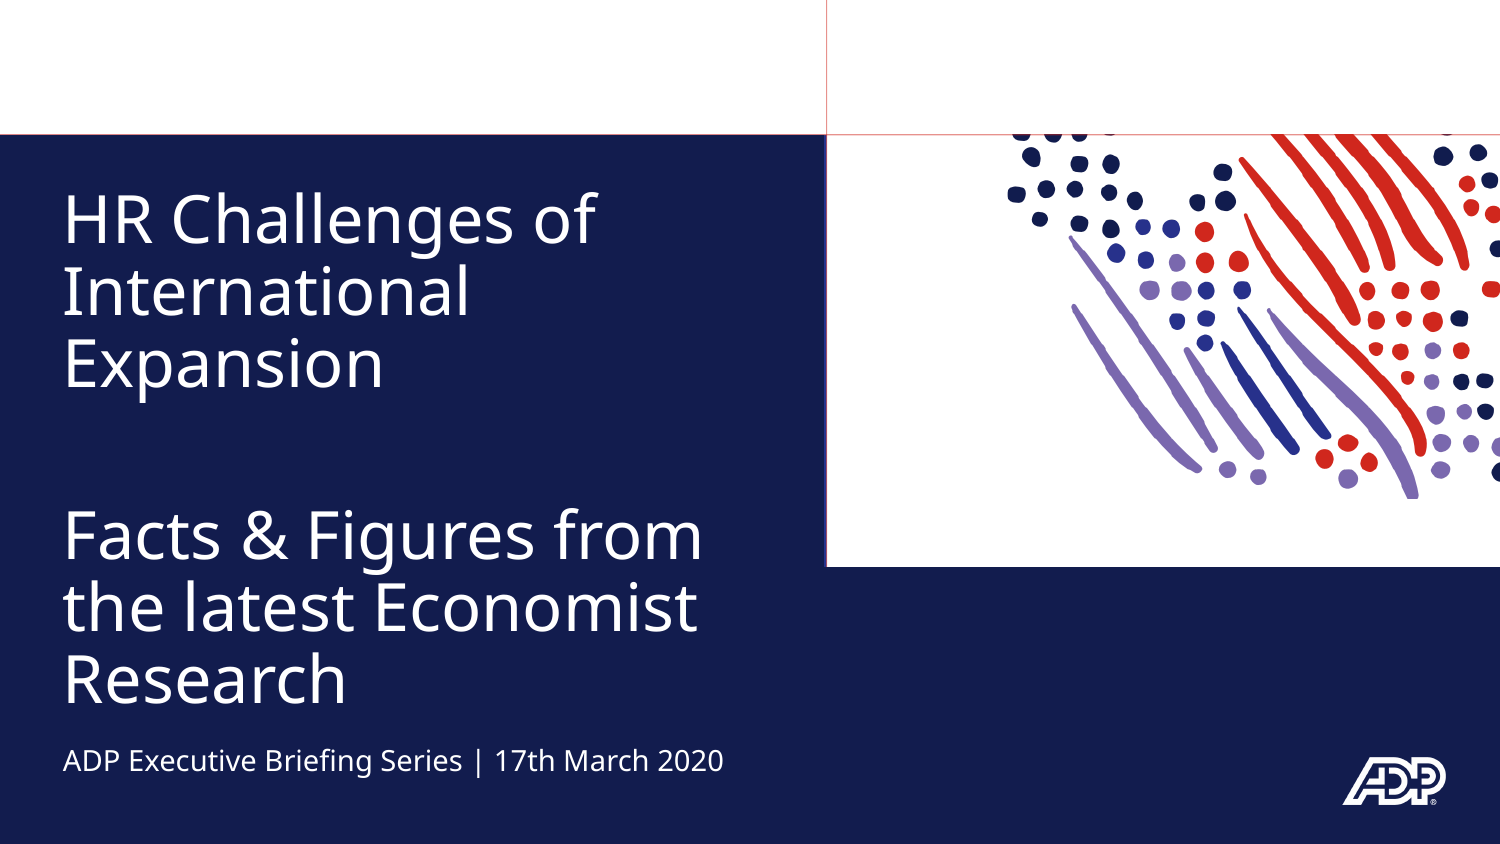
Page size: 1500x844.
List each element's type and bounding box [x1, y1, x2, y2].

picture [1342, 757, 1446, 805]
text_box [0, 136, 1500, 844]
